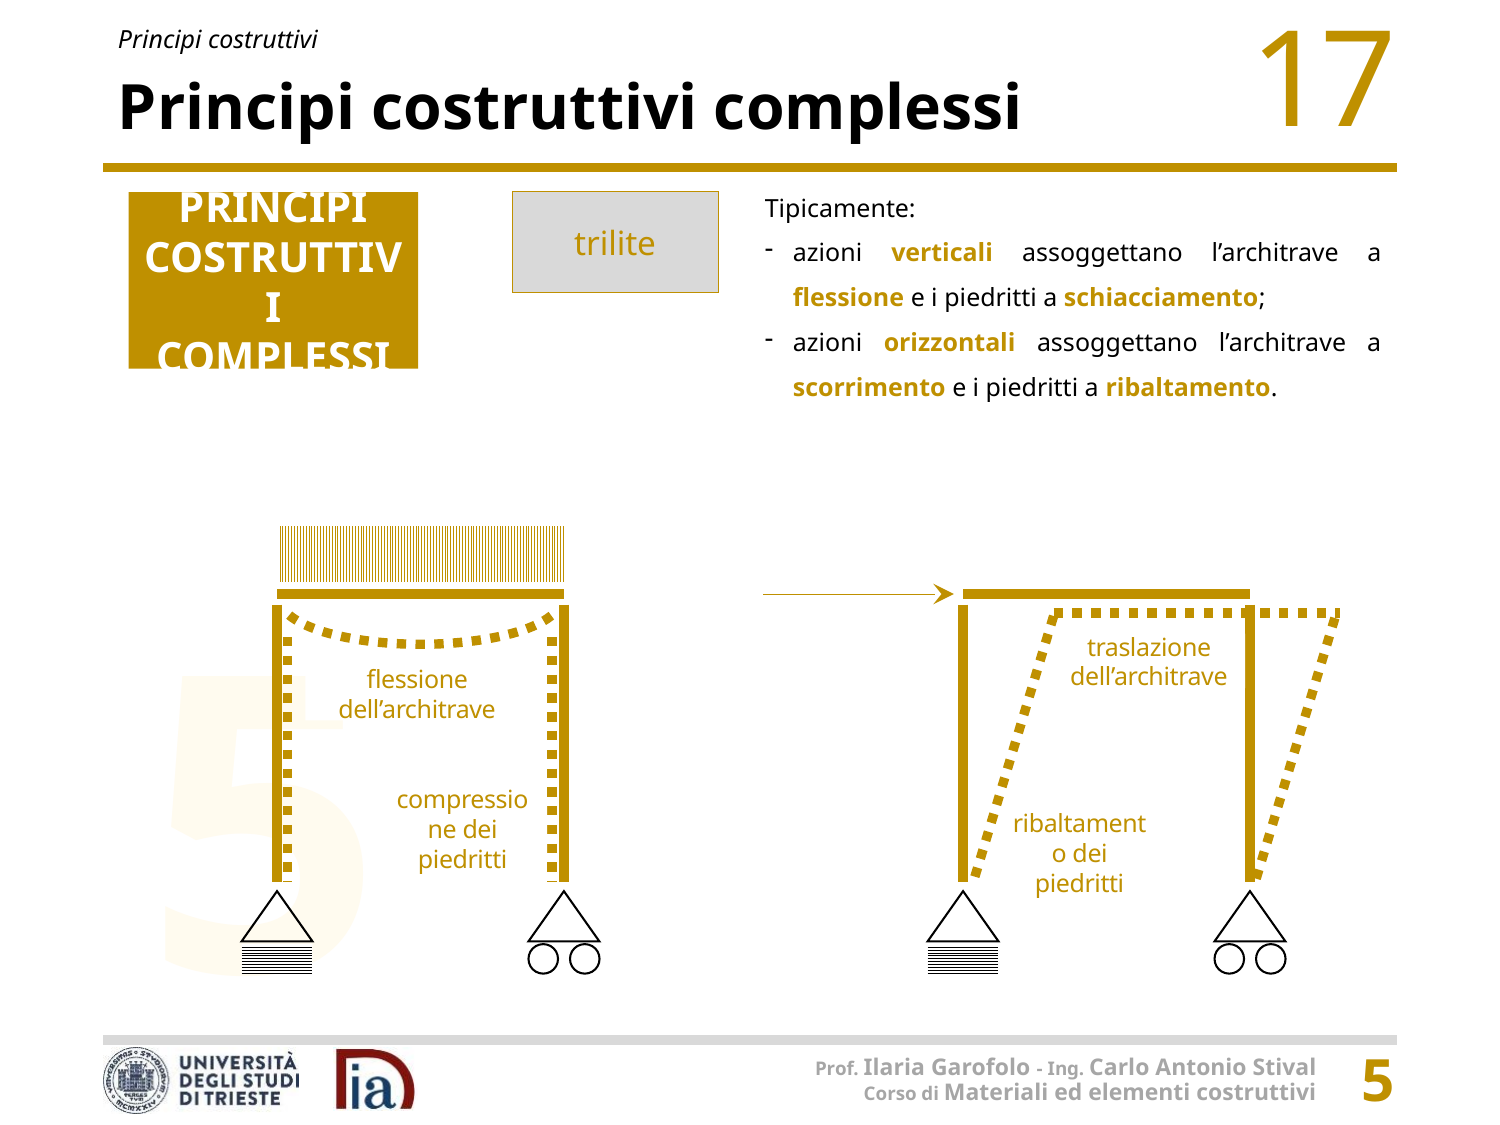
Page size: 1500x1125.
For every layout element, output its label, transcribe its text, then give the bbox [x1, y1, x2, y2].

text_box traslazione dell’architrave [1054, 633, 1246, 689]
text_box [568, 943, 601, 975]
text_box [239, 889, 315, 943]
text_box [288, 599, 552, 645]
picture [333, 1047, 418, 1111]
text_box Tipicamente: azioni verticali assoggettano l’architrave a flessione e i piedritti a schiacciamento; azioni orizzontali assoggettano l’architrave a scorrimento e i piedritti a ribaltamento. [749, 171, 1397, 1037]
text_box trilite [512, 191, 719, 293]
text_box [241, 943, 313, 975]
text_box PRINCIPI COSTRUTTIVI COMPLESSI [128, 192, 419, 369]
text_box flessione dell’architrave [305, 665, 529, 721]
text_box compressione dei piedritti [377, 801, 548, 856]
text_box [527, 943, 560, 975]
text_box [1255, 943, 1287, 975]
text_box [927, 943, 999, 975]
picture [103, 1047, 299, 1114]
text_box ribaltamento dei piedritti [1054, 825, 1165, 880]
text_box [526, 889, 602, 943]
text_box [1254, 618, 1335, 884]
text_box [925, 889, 1001, 943]
title Principi costruttivi complessi [103, 59, 1183, 168]
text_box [973, 616, 1054, 882]
text_box [1212, 889, 1288, 943]
text_box [1213, 943, 1246, 975]
text_box [276, 525, 565, 583]
